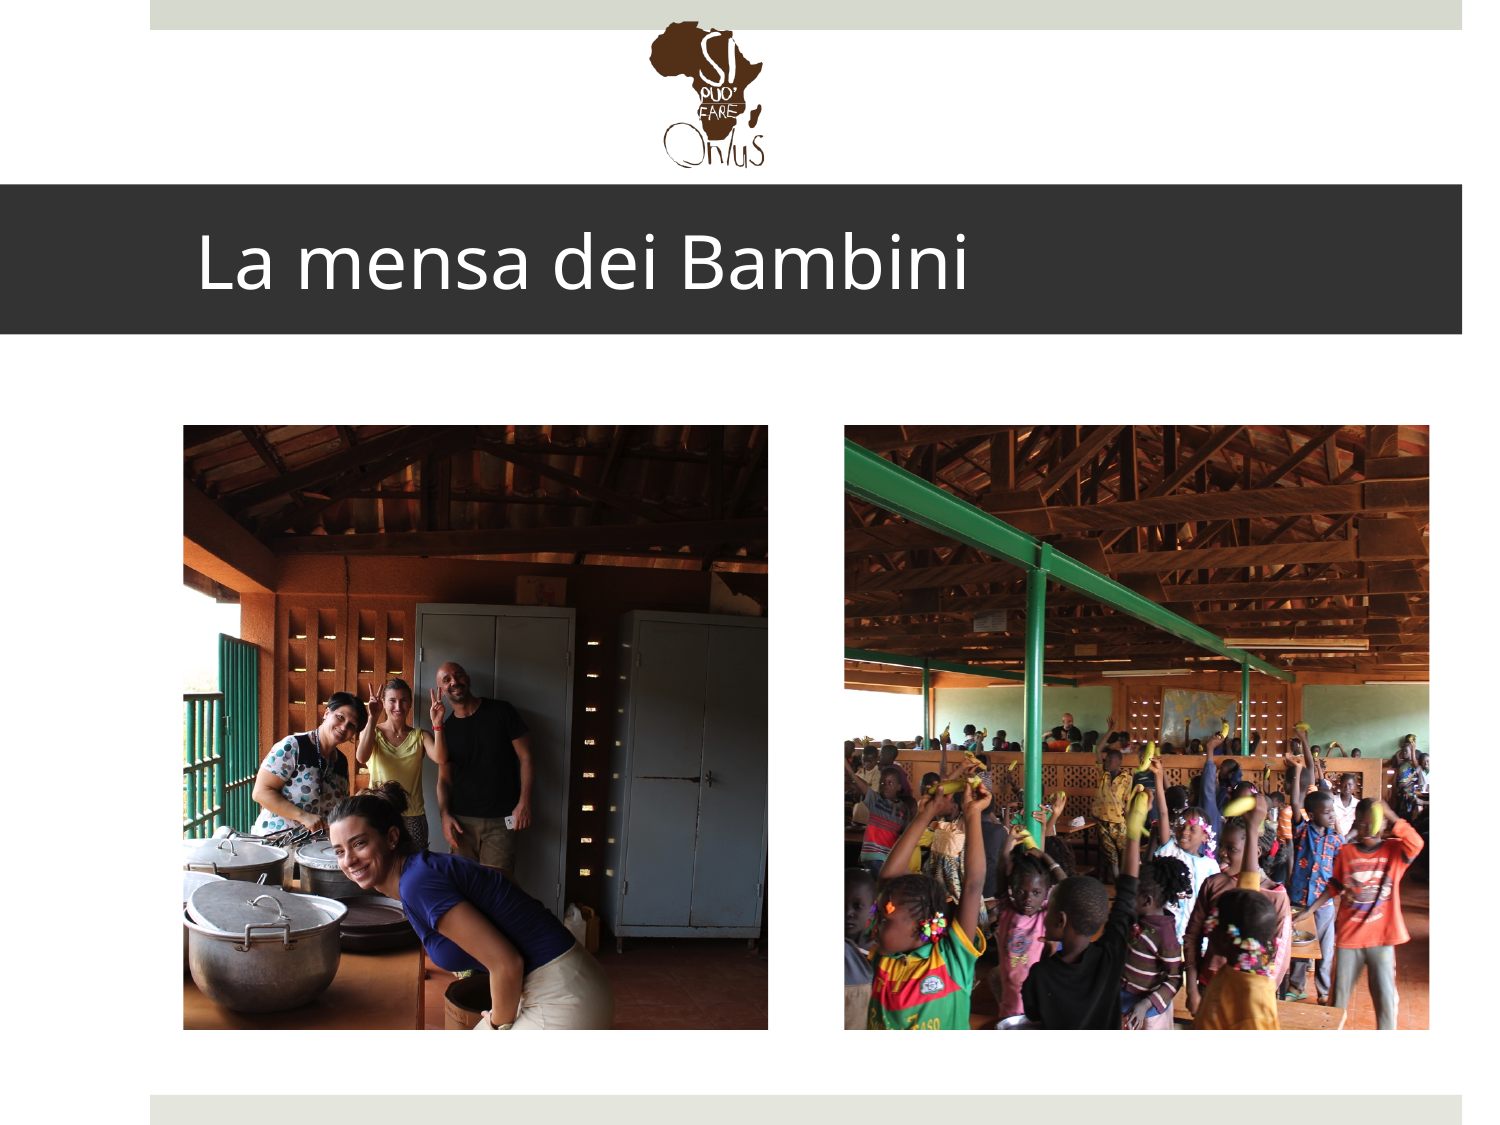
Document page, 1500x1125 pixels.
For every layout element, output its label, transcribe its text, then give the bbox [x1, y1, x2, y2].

title La mensa dei Bambini [0, 184, 1463, 335]
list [182, 425, 769, 1031]
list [843, 425, 1430, 1031]
picture [647, 20, 766, 170]
